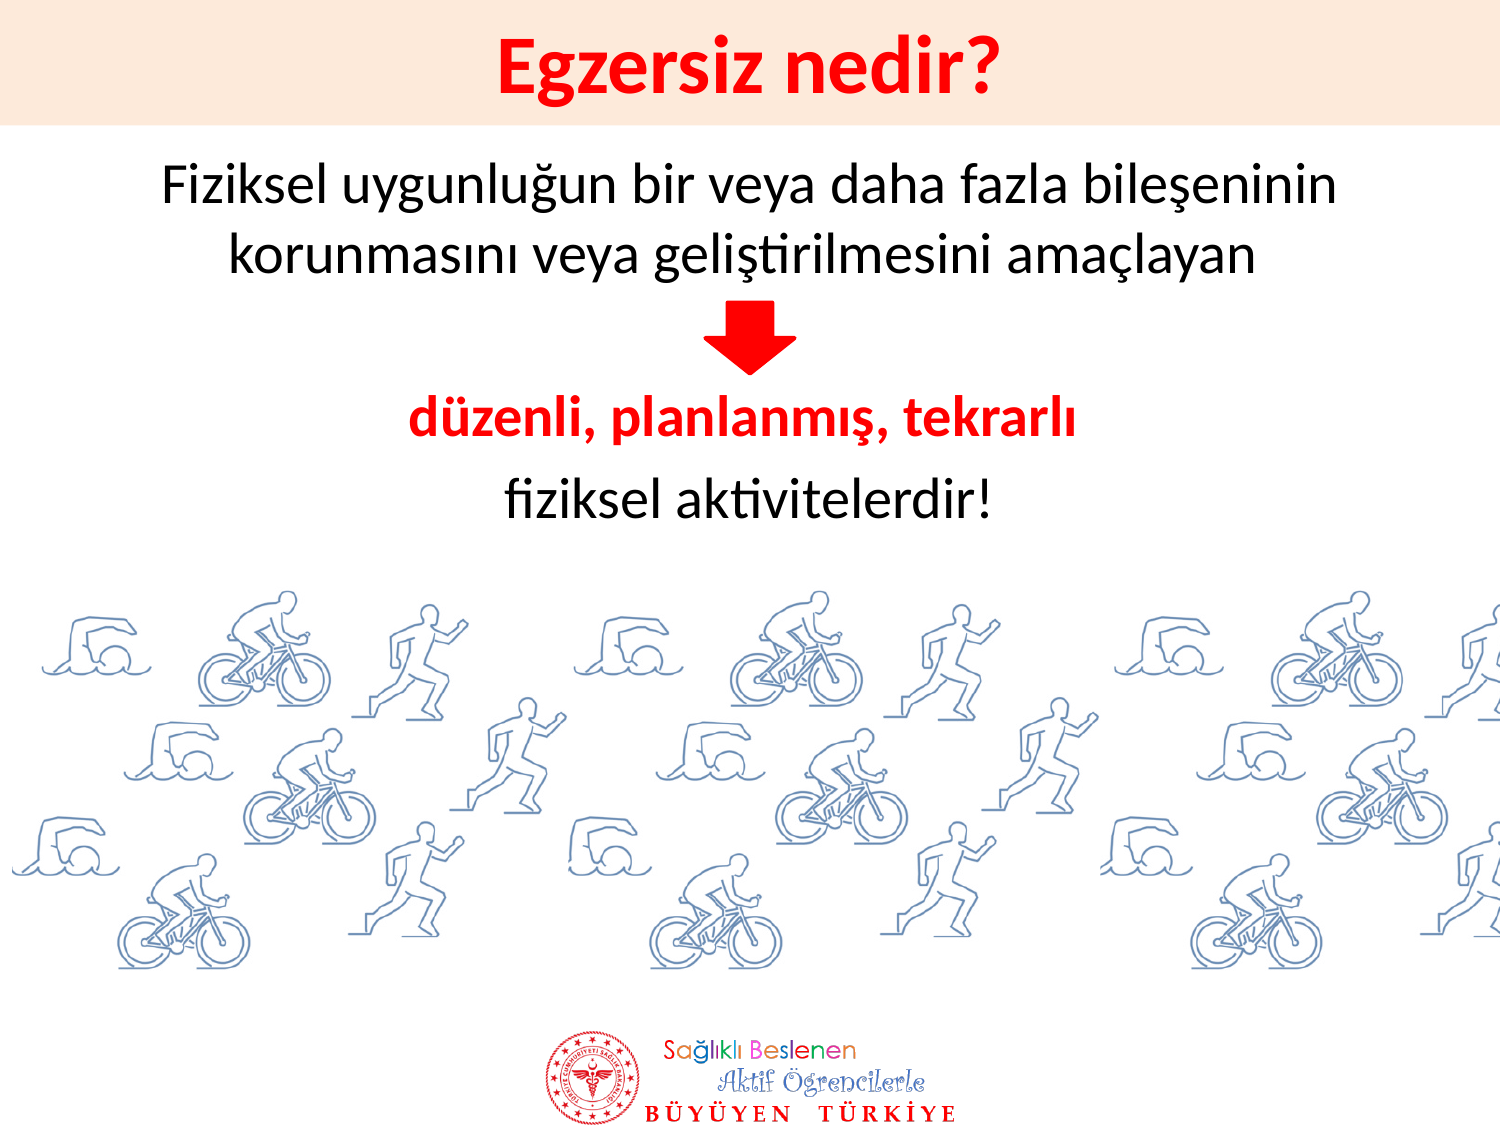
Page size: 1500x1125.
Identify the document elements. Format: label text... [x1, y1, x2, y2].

title Egzersiz nedir? [0, 0, 1500, 126]
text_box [11, 585, 1500, 977]
text_box [703, 300, 797, 376]
picture [545, 1030, 955, 1125]
list Fiziksel uygunluğun bir veya daha fazla bileşeninin korunmasını veya geliştirilmesini amaçlayan düzenli, planlanmış, tekrarlı fiziksel aktivitelerdir! [75, 137, 1425, 584]
